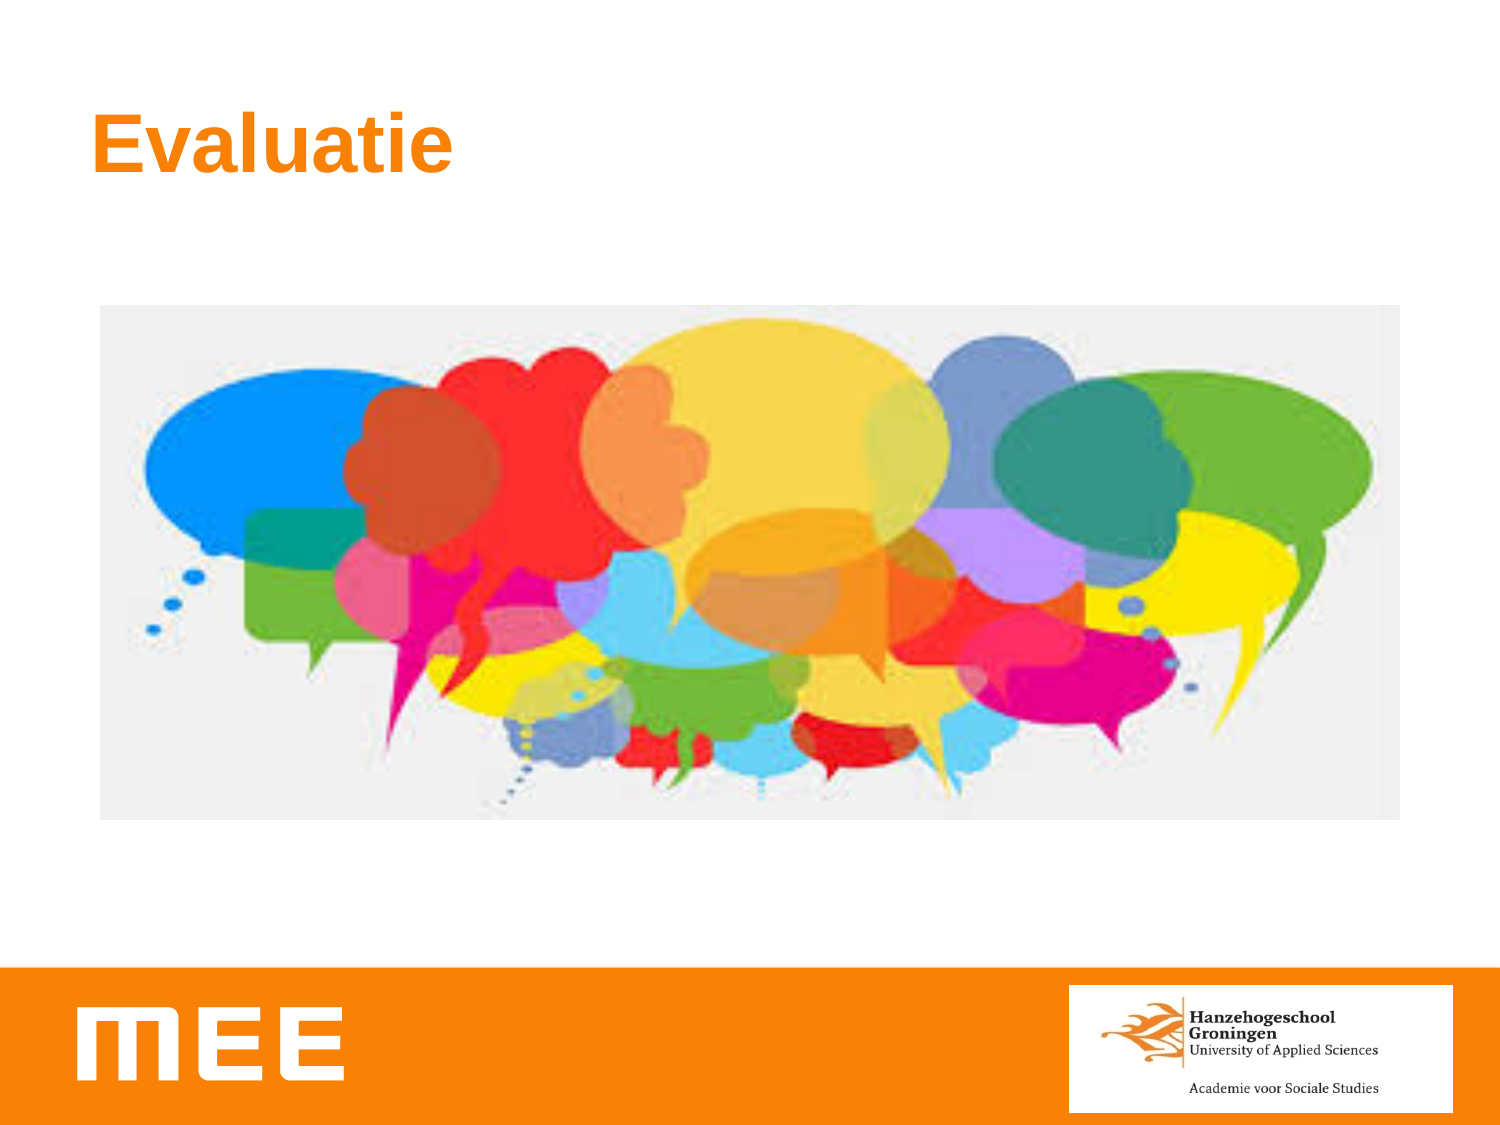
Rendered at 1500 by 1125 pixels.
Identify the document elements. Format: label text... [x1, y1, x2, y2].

picture [1068, 984, 1453, 1113]
picture [100, 305, 1400, 820]
title Evaluatie [74, 44, 1426, 233]
